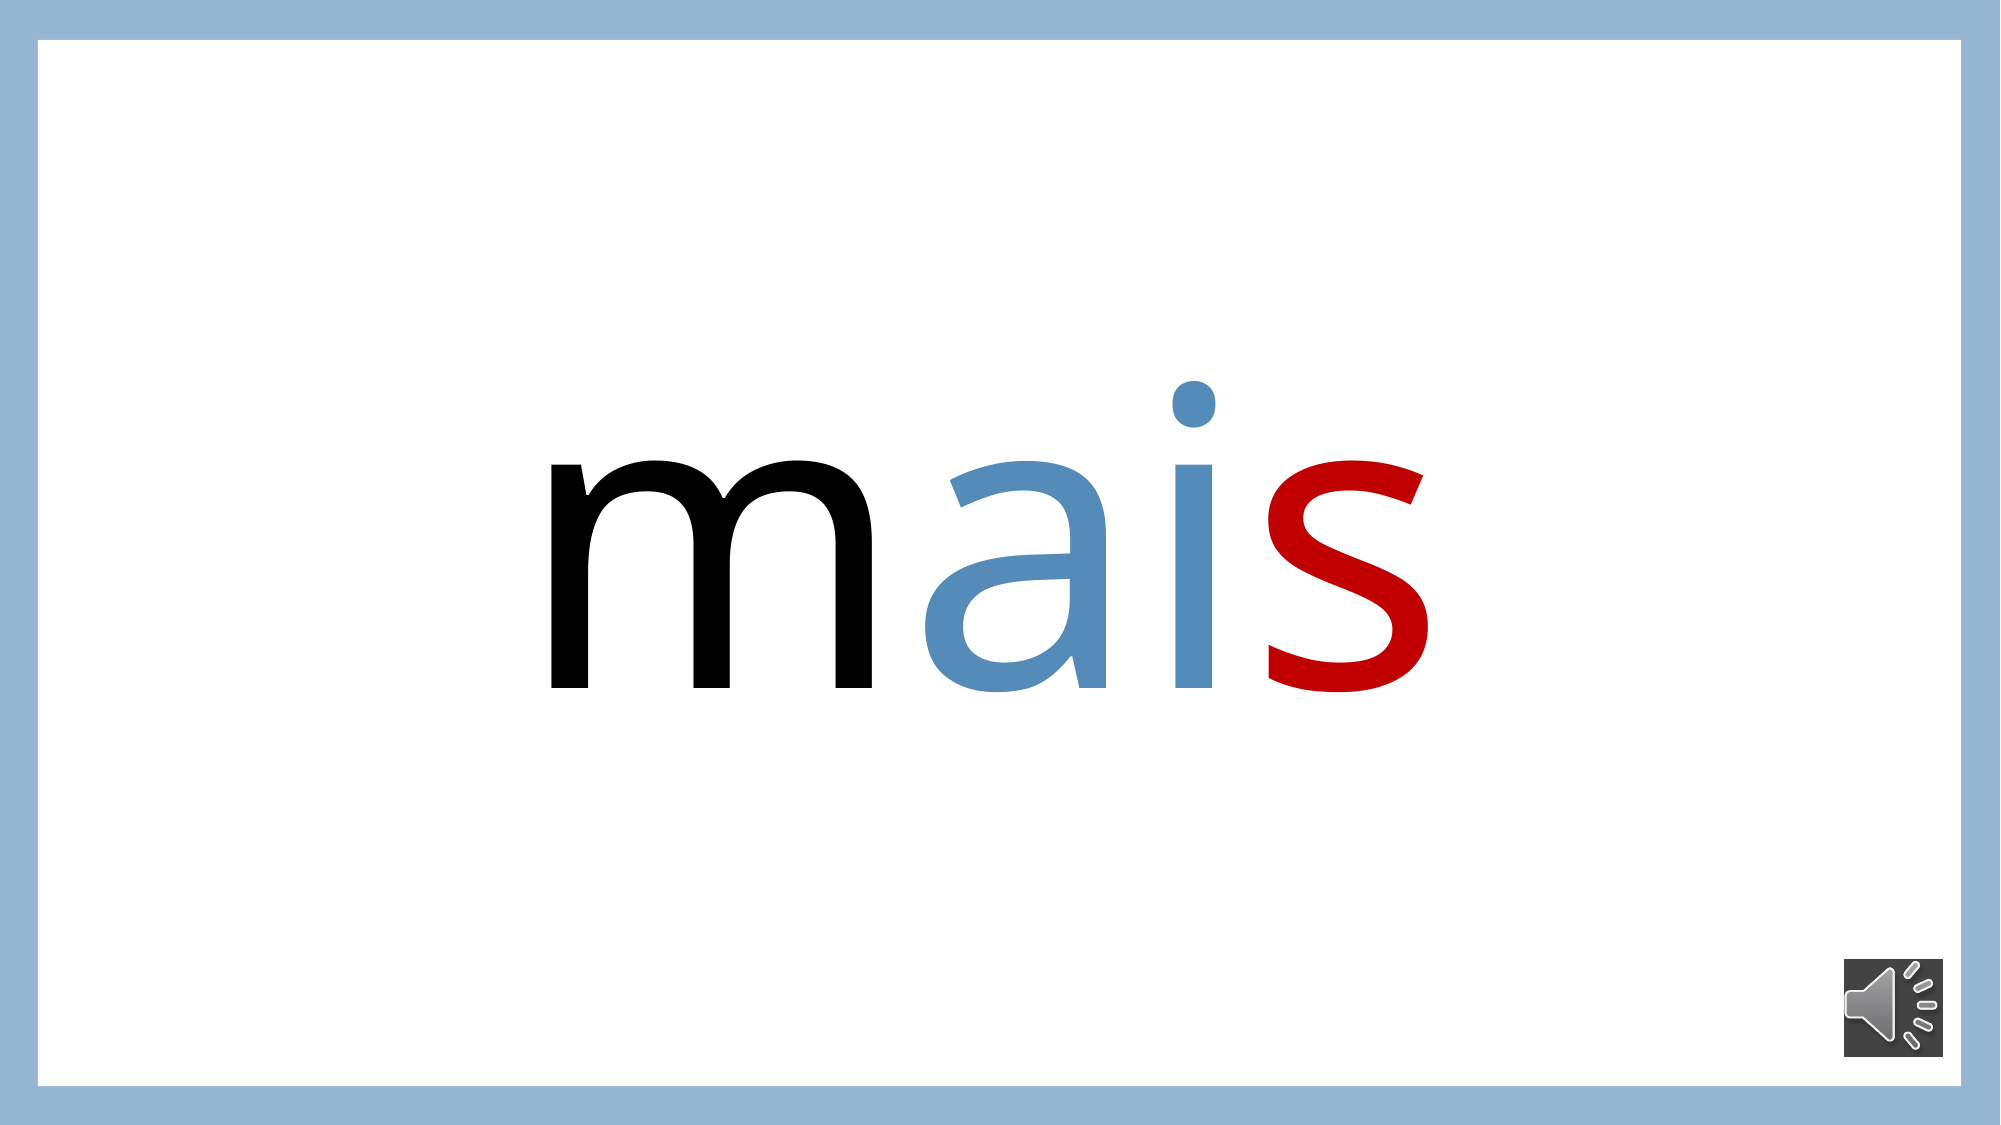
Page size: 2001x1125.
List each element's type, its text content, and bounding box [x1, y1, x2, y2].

picture [1843, 957, 1944, 1059]
text_box mais [502, 264, 1463, 780]
